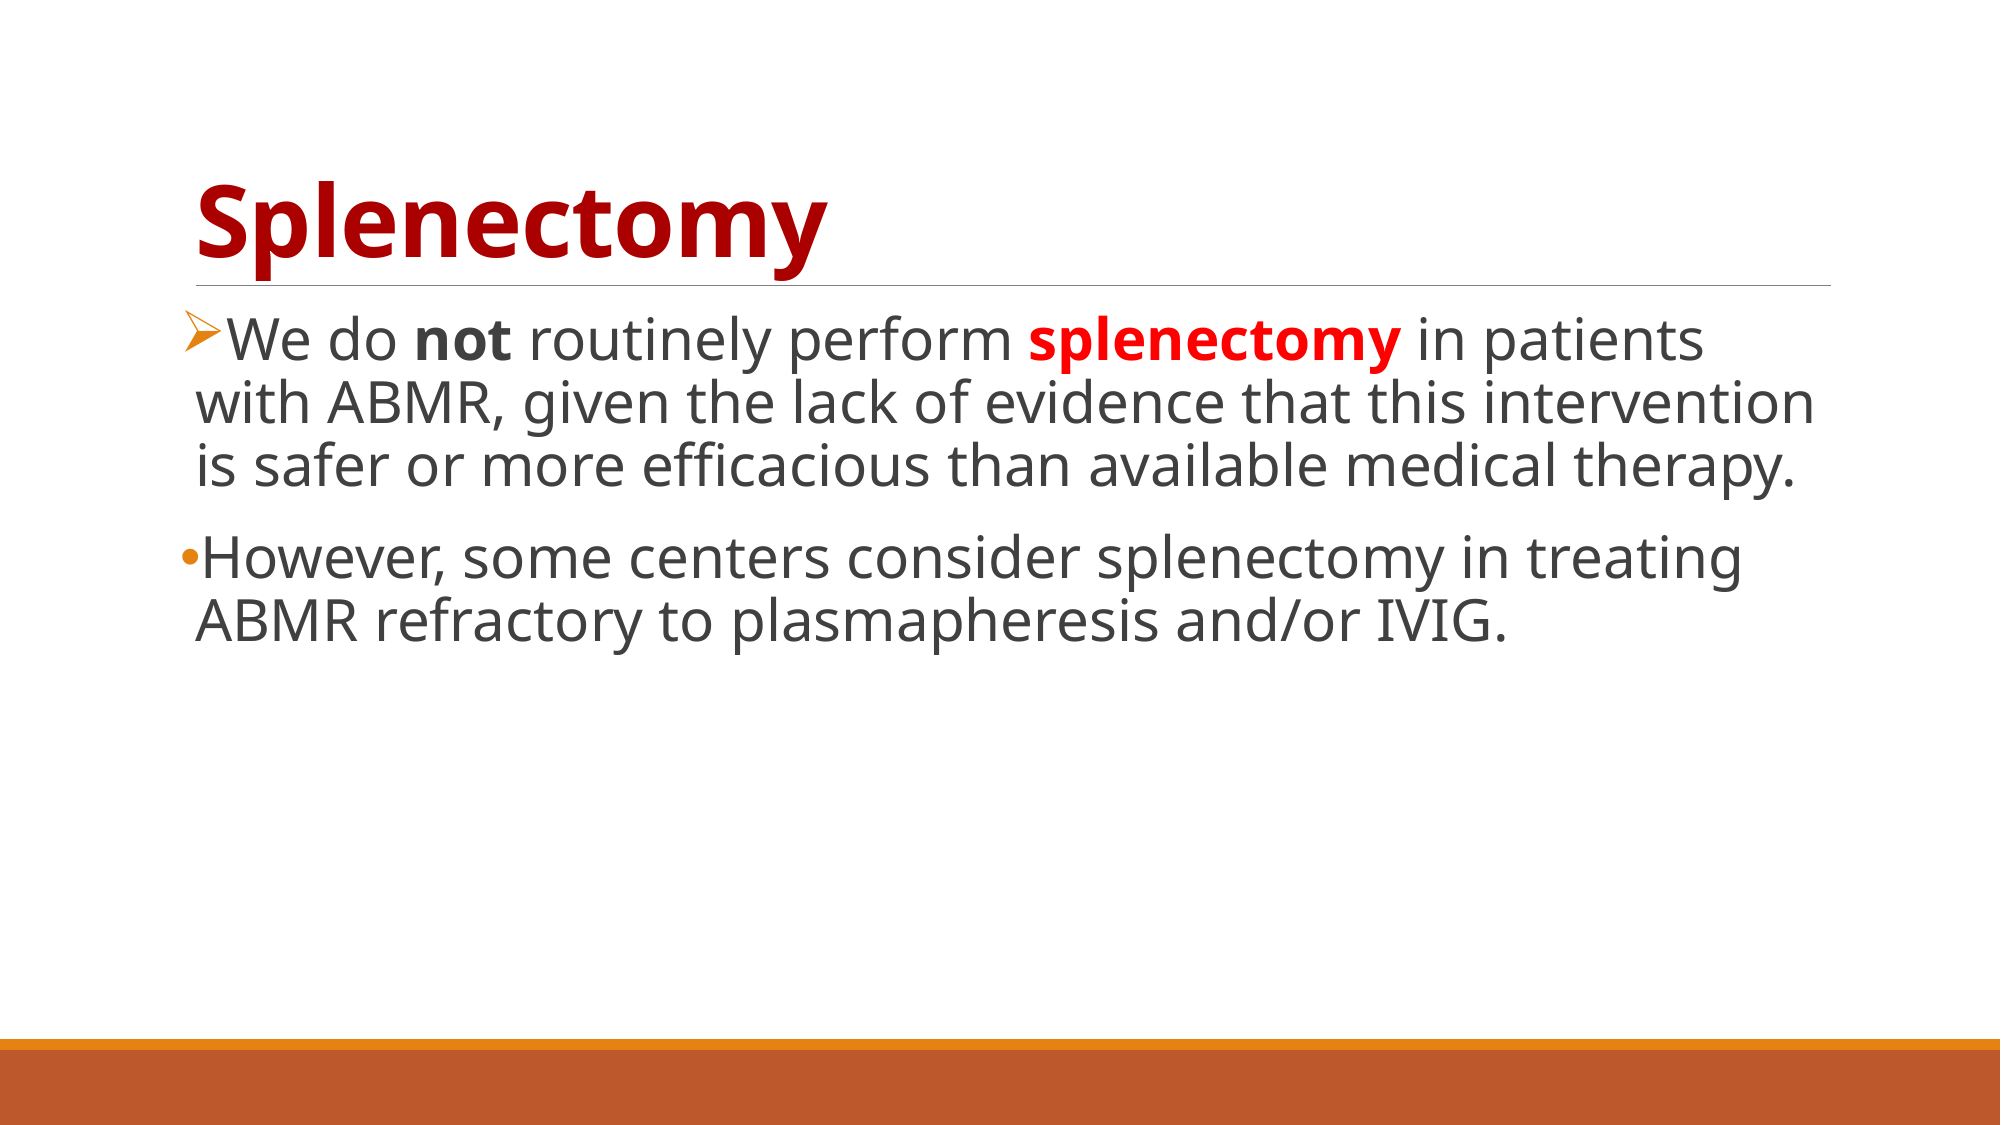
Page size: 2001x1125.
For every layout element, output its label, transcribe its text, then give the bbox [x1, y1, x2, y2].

list We do not routinely perform splenectomy in patients with ABMR, given the lack of evidence that this intervention is safer or more efficacious than available medical therapy. However, some centers consider splenectomy in treating ABMR refractory to plasmapheresis and/or IVIG. [180, 302, 1830, 963]
title Splenectomy [180, 47, 1830, 285]
